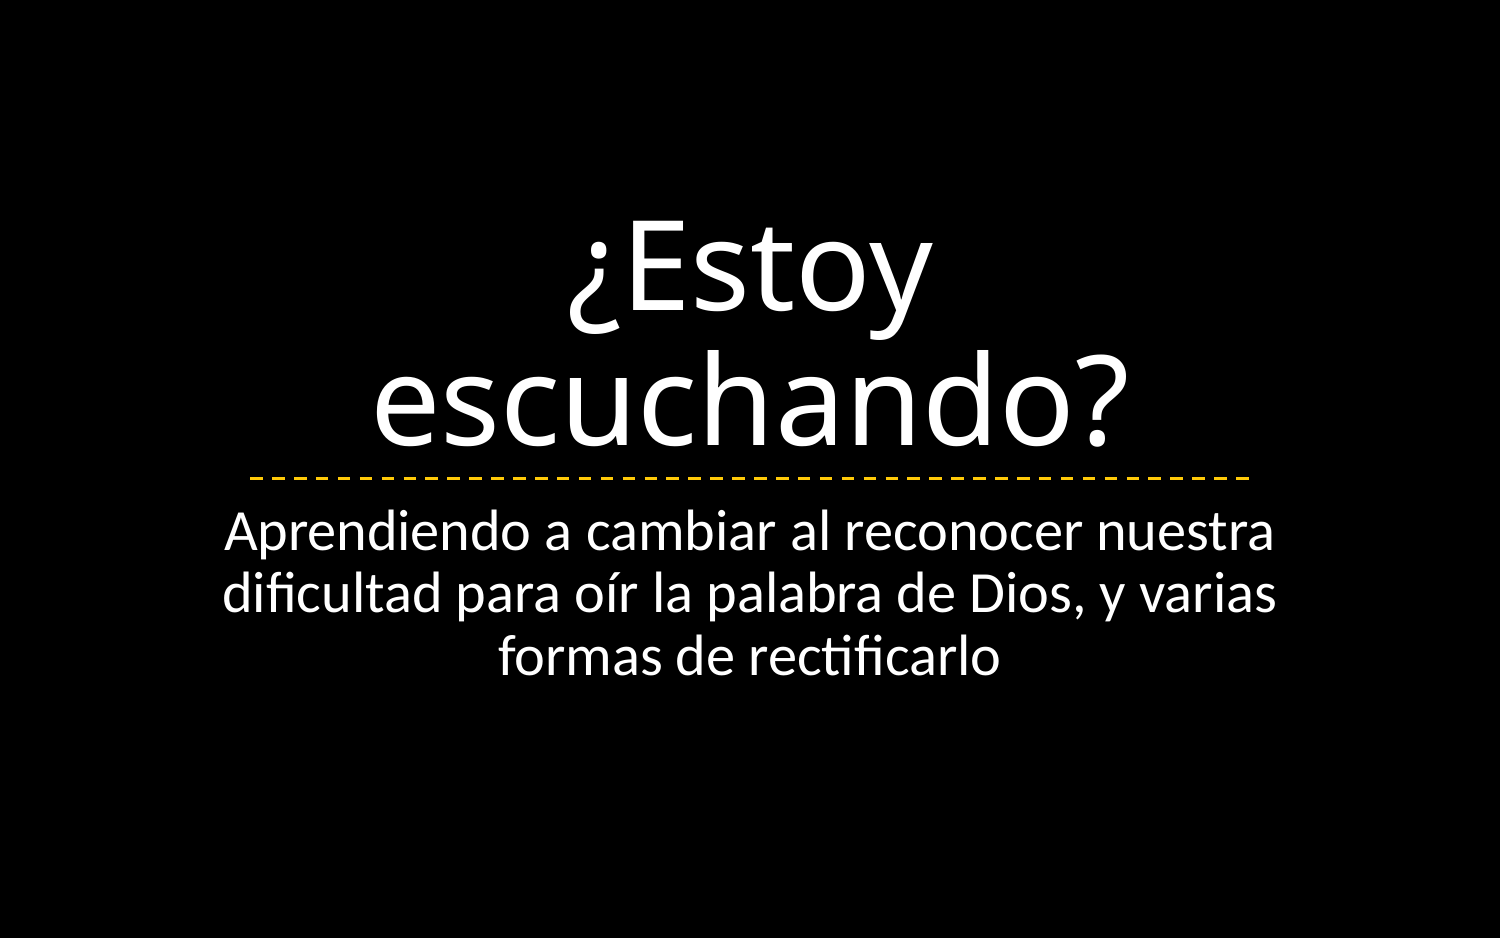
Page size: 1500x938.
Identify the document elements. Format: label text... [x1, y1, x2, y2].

subtitle Aprendiendo a cambiar al reconocer nuestra dificultad para oír la palabra de Dios, y varias formas de rectificarlo [187, 492, 1313, 719]
title ¿Estoy escuchando? [187, 153, 1313, 480]
